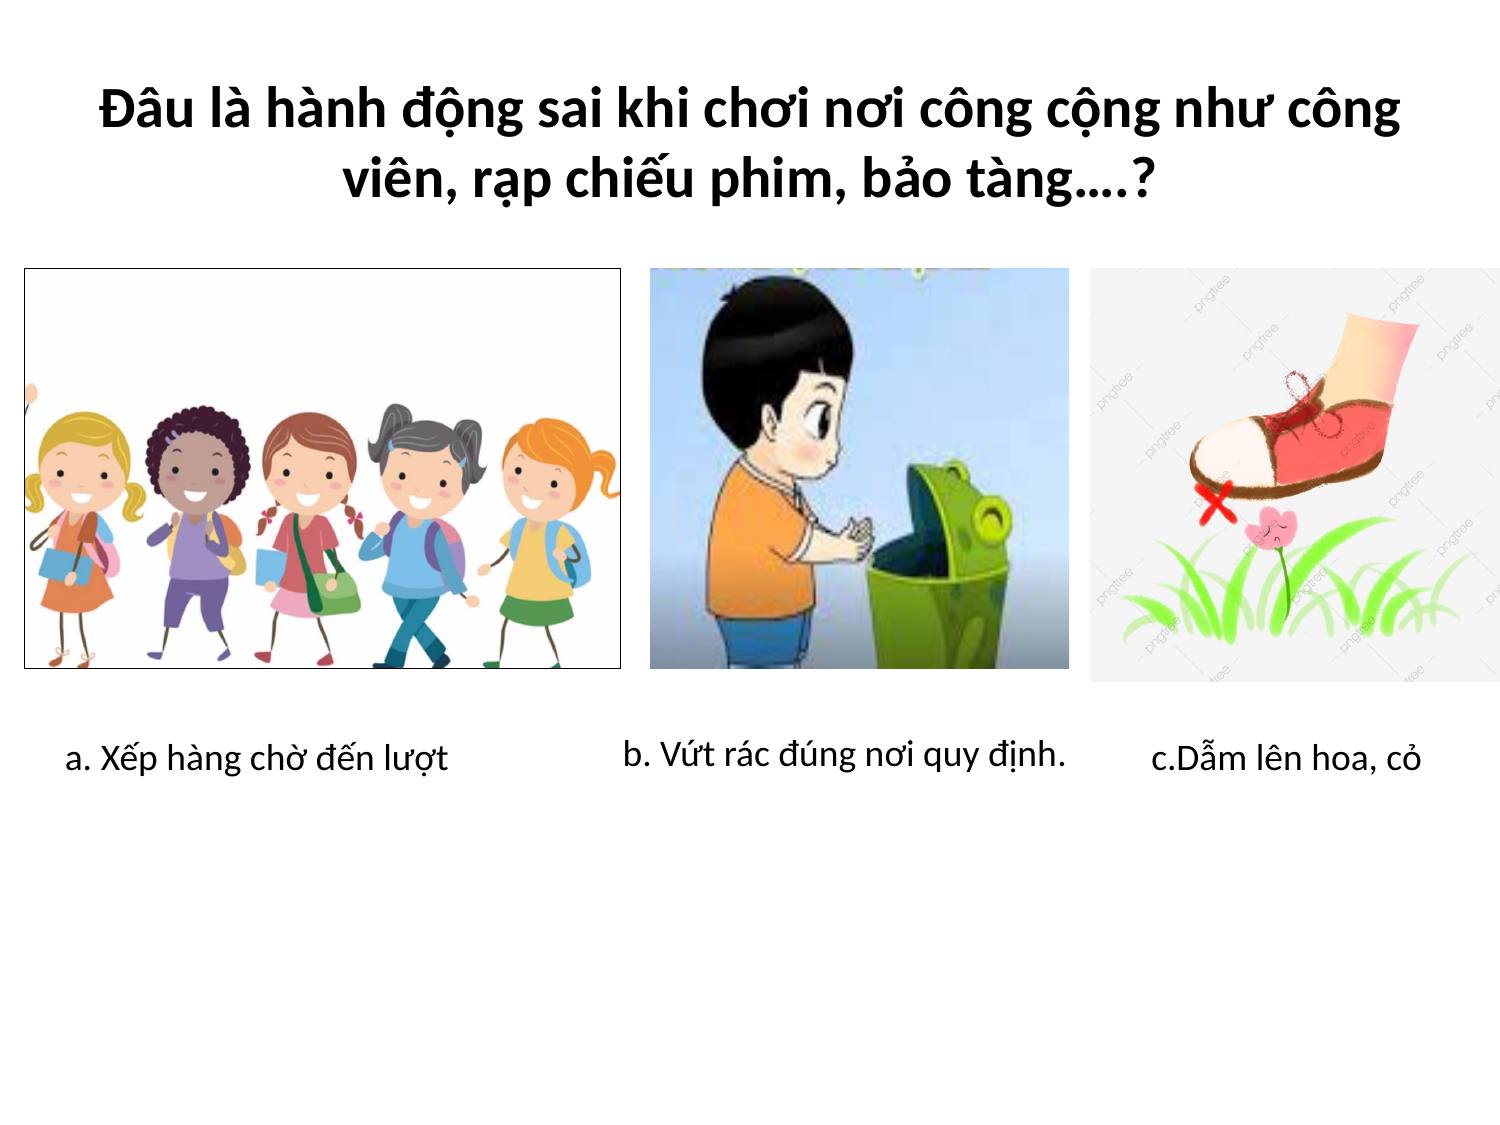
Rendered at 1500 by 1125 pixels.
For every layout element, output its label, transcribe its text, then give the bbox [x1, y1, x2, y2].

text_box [607, 268, 1089, 783]
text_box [1090, 268, 1500, 787]
title Đâu là hành động sai khi chơi nơi công cộng như công viên, rạp chiếu phim, bảo tàng….? [75, 45, 1425, 233]
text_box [24, 268, 606, 787]
